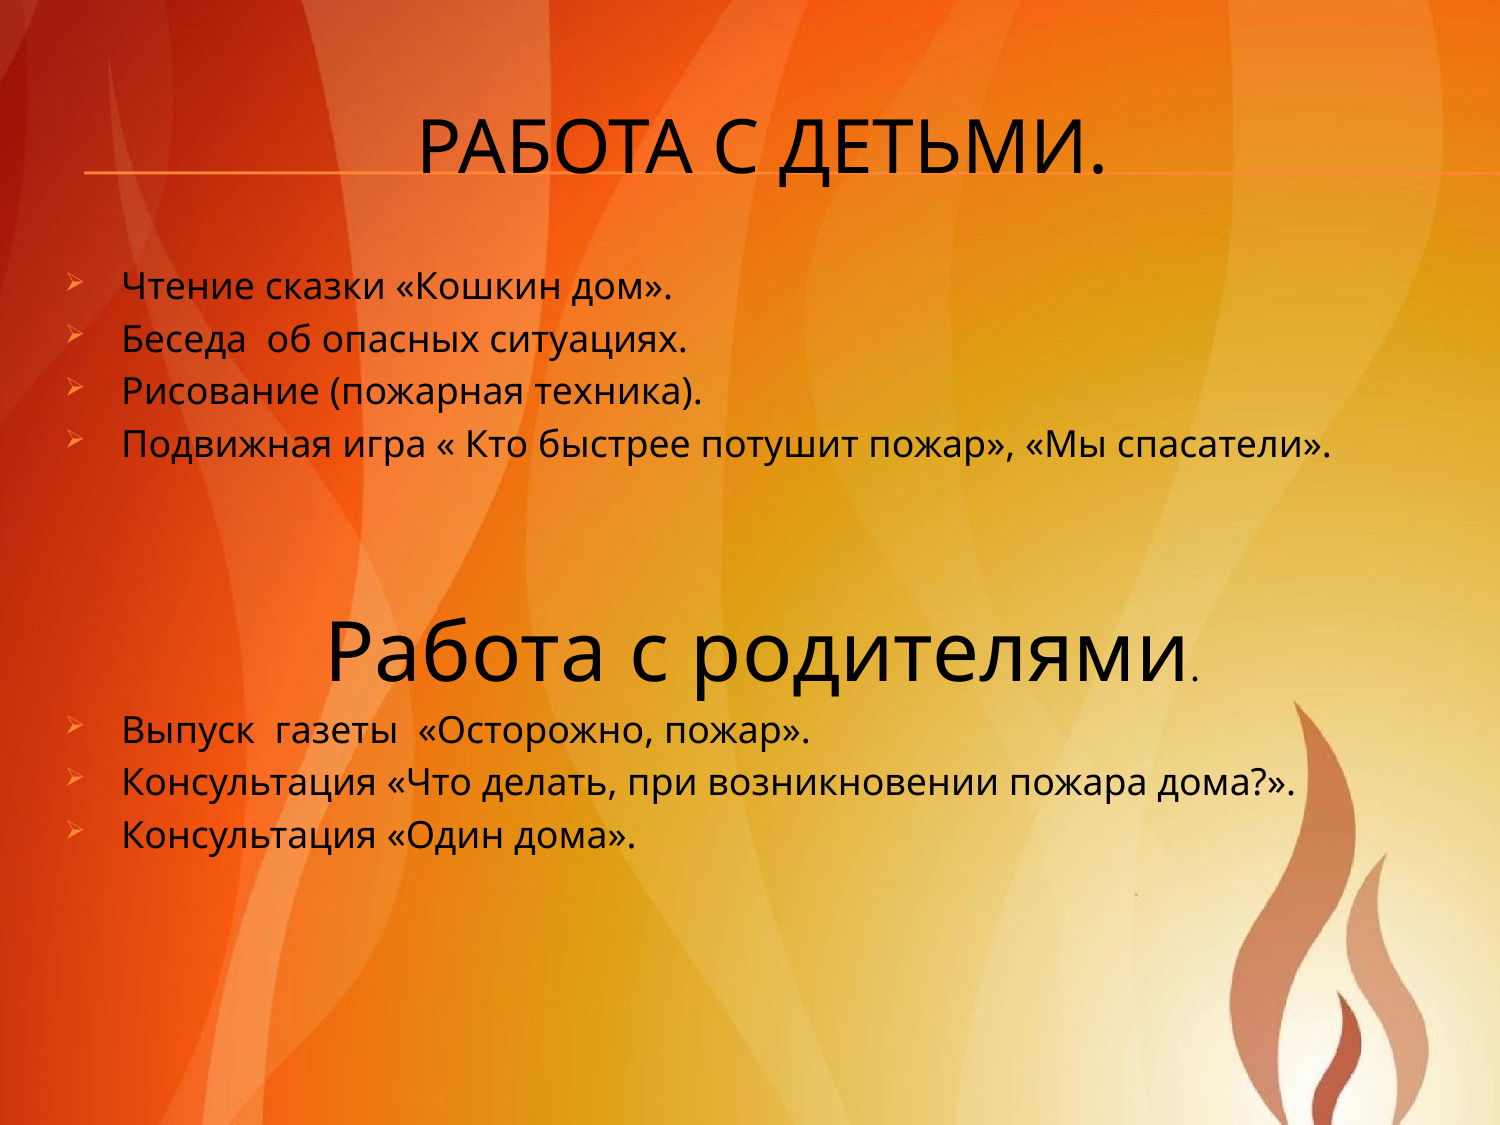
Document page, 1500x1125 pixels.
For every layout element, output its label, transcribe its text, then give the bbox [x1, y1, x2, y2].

list Чтение сказки «Кошкин дом». Беседа об опасных ситуациях. Рисование (пожарная техника). Подвижная игра « Кто быстрее потушит пожар», «Мы спасатели». Работа с родителями. Выпуск газеты «Осторожно, пожар». Консультация «Что делать, при возникновении пожара дома?». Консультация «Один дома». [50, 254, 1475, 998]
title Работа с детьми. [50, 75, 1475, 213]
picture [0, 0, 1500, 1125]
